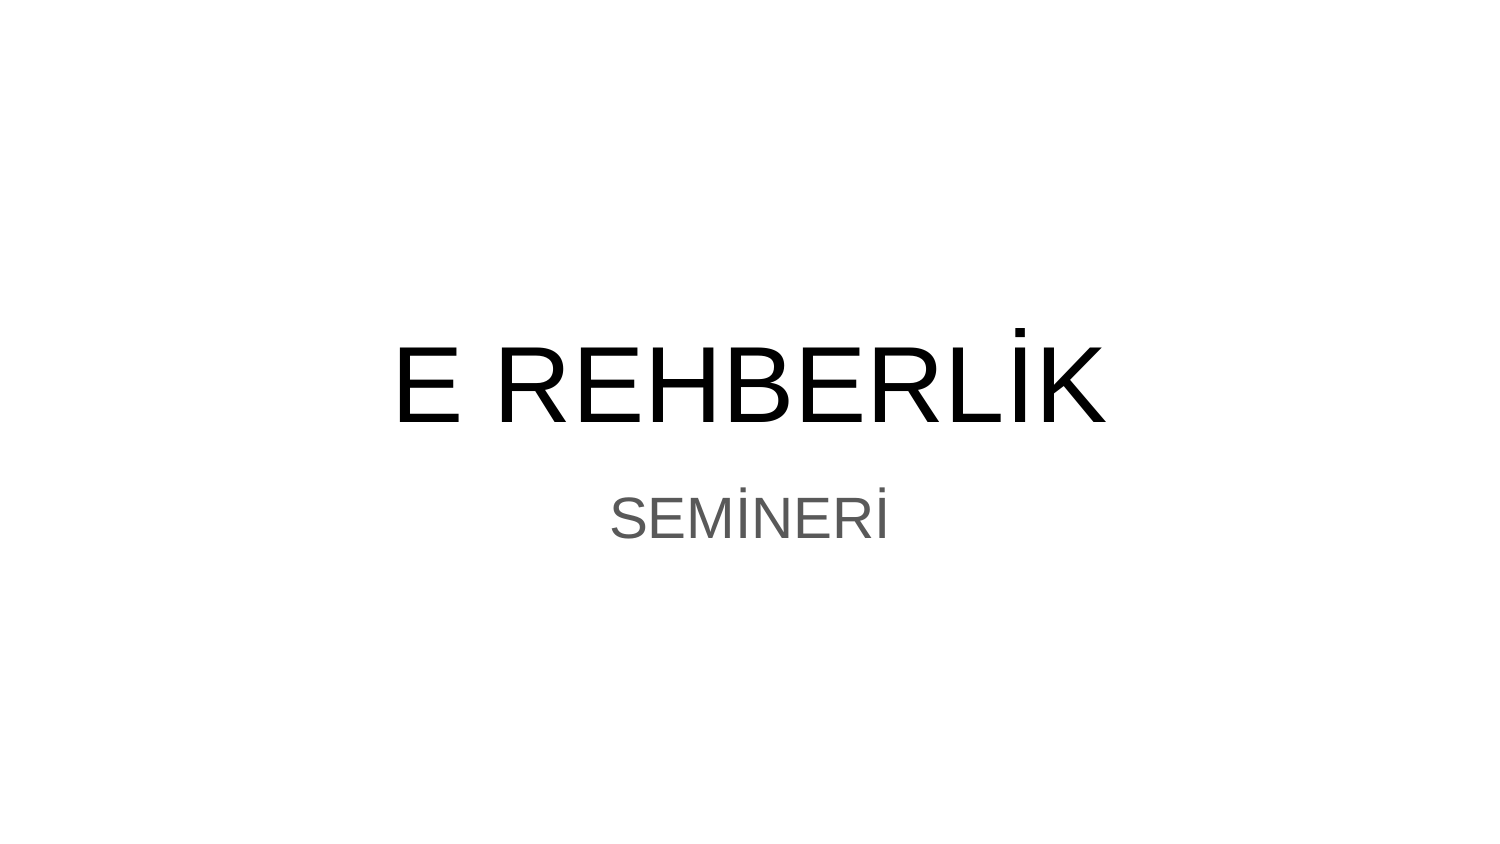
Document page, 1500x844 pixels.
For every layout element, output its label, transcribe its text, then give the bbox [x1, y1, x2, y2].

title E REHBERLİK [51, 122, 1449, 459]
subtitle SEMİNERİ [51, 464, 1449, 595]
